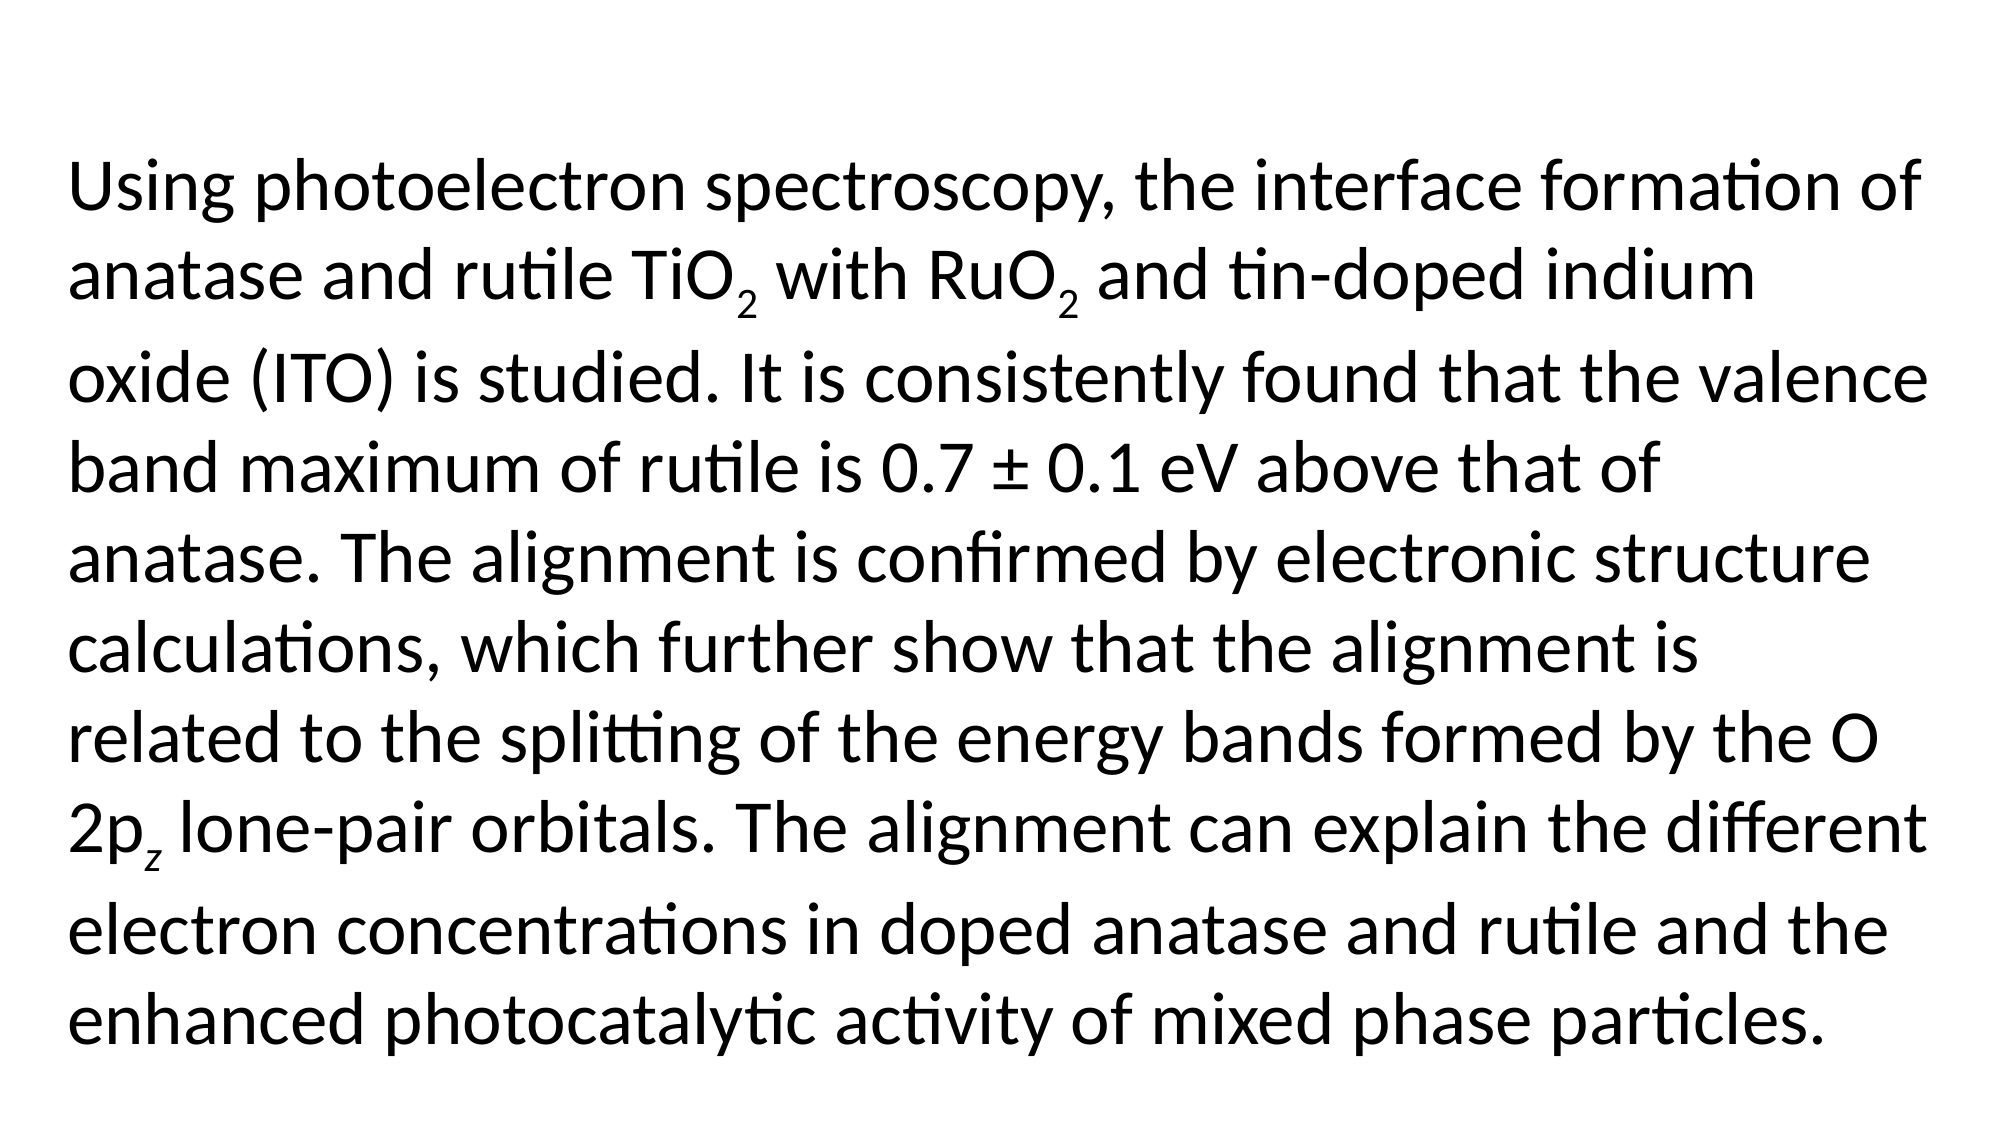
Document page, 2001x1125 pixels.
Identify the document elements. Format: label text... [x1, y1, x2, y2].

text_box Using photoelectron spectroscopy, the interface formation of anatase and rutile TiO2 with RuO2 and tin-doped indium oxide (ITO) is studied. It is consistently found that the valence band maximum of rutile is 0.7 ± 0.1 eV above that of anatase. The alignment is confirmed by electronic structure calculations, which further show that the alignment is related to the splitting of the energy bands formed by the O 2pz lone-pair orbitals. The alignment can explain the different electron concentrations in doped anatase and rutile and the enhanced photocatalytic activity of mixed phase particles. [52, 127, 1948, 1068]
